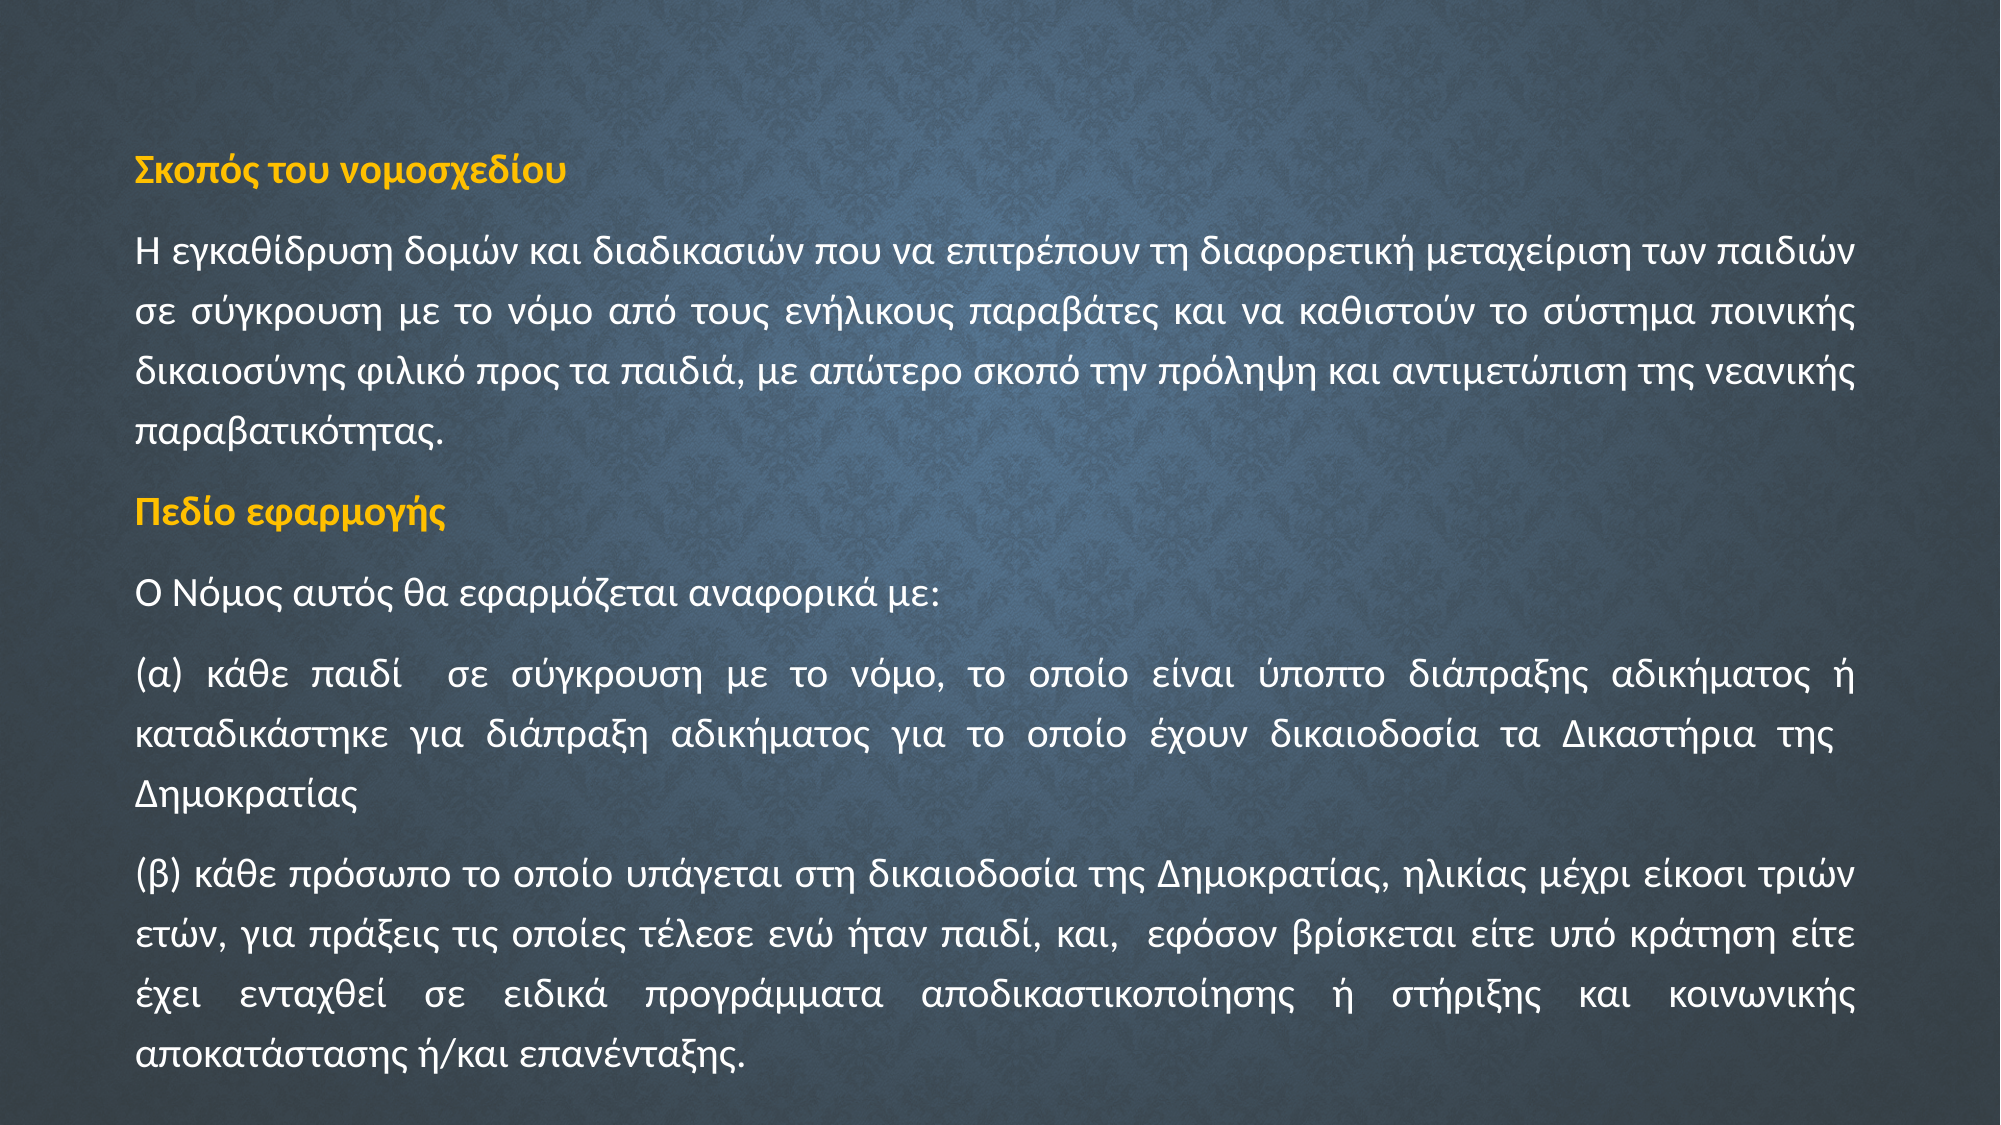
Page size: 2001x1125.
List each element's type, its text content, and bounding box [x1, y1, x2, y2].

list Σκοπός του νομοσχεδίου Η εγκαθίδρυση δομών και διαδικασιών που να επιτρέπουν τη διαφορετική μεταχείριση των παιδιών σε σύγκρουση με το νόμο από τους ενήλικους παραβάτες και να καθιστούν το σύστημα ποινικής δικαιοσύνης φιλικό προς τα παιδιά, με απώτερο σκοπό την πρόληψη και αντιμετώπιση της νεανικής παραβατικότητας. Πεδίο εφαρμογής Ο Νόμος αυτός θα εφαρμόζεται αναφορικά με: (α) κάθε παιδί σε σύγκρουση με το νόμο, το οποίο είναι ύποπτο διάπραξης αδικήματος ή καταδικάστηκε για διάπραξη αδικήματος για το οποίο έχουν δικαιοδοσία τα Δικαστήρια της Δημοκρατίας (β) κάθε πρόσωπο το οποίο υπάγεται στη δικαιοδοσία της Δημοκρατίας, ηλικίας μέχρι είκοσι τριών ετών, για πράξεις τις οποίες τέλεσε ενώ ήταν παιδί, και, εφόσον βρίσκεται είτε υπό κράτηση είτε έχει ενταχθεί σε ειδικά προγράμματα αποδικαστικοποίησης ή στήριξης και κοινωνικής αποκατάστασης ή/και επανένταξης. [119, 124, 1872, 960]
